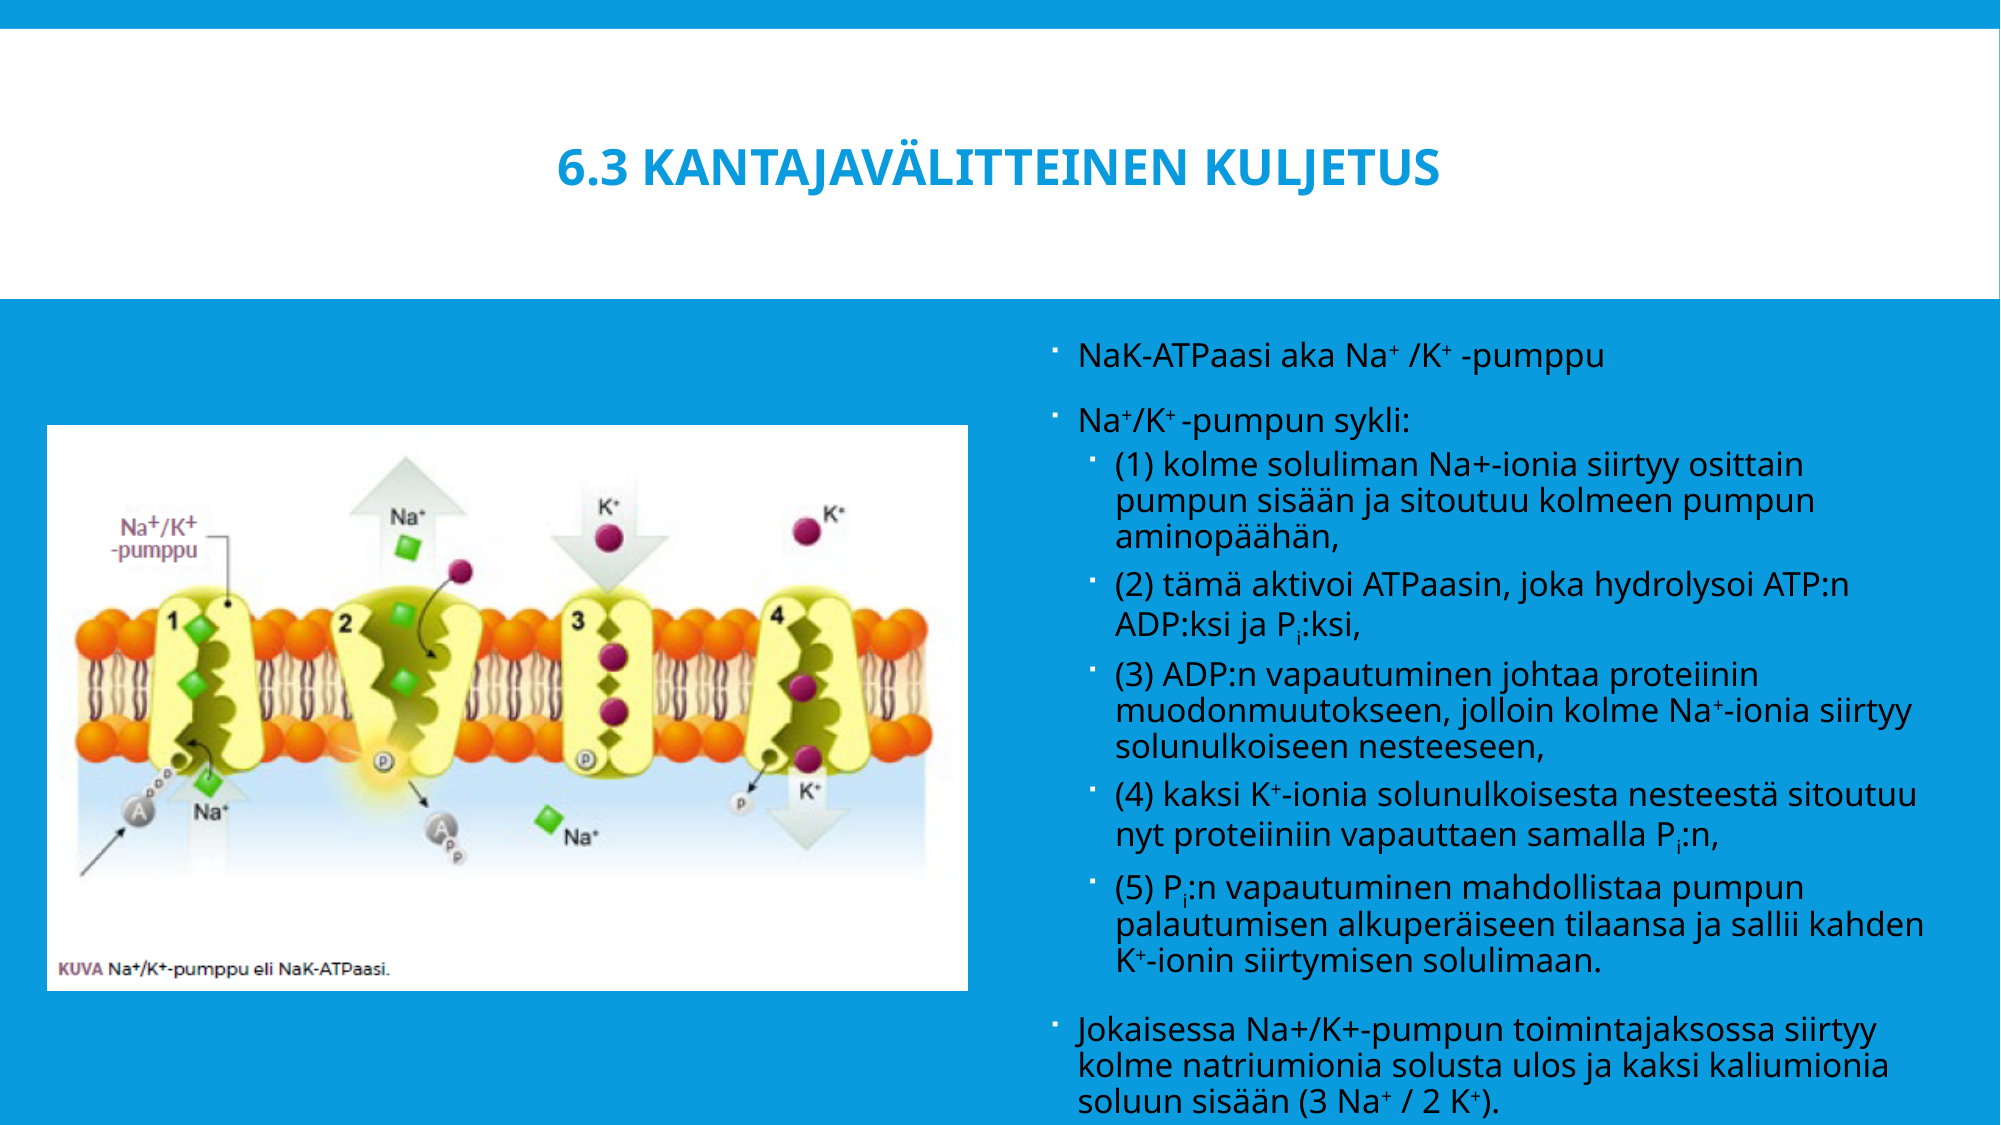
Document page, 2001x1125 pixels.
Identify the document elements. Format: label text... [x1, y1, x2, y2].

title 6.3 KANTAJAvälitteinen kuljetus [197, 46, 1803, 295]
picture [48, 426, 967, 990]
list NaK-ATPaasi aka Na+ /K+ -pumppu Na+/K+ -pumpun sykli: (1) kolme soluliman Na+-ionia siirtyy osittain pumpun sisään ja sitoutuu kolmeen pumpun aminopäähän, (2) tämä aktivoi ATPaasin, joka hydrolysoi ATP:n ADP:ksi ja Pi:ksi, (3) ADP:n vapautuminen johtaa proteiinin muodonmuutokseen, jolloin kolme Na+-ionia siirtyy solunulkoiseen nesteeseen, (4) kaksi K+-ionia solunulkoisesta nesteestä sitoutuu nyt proteiiniin vapauttaen samalla Pi:n, (5) Pi:n vapautuminen mahdollistaa pumpun palautumisen alkuperäiseen tilaansa ja sallii kahden K+-ionin siirtymisen solulimaan. Jokaisessa Na+/K+-pumpun toimintajaksossa siirtyy kolme natriumionia solusta ulos ja kaksi kaliumionia soluun sisään (3 Na+ / 2 K+). [1032, 331, 1953, 1016]
